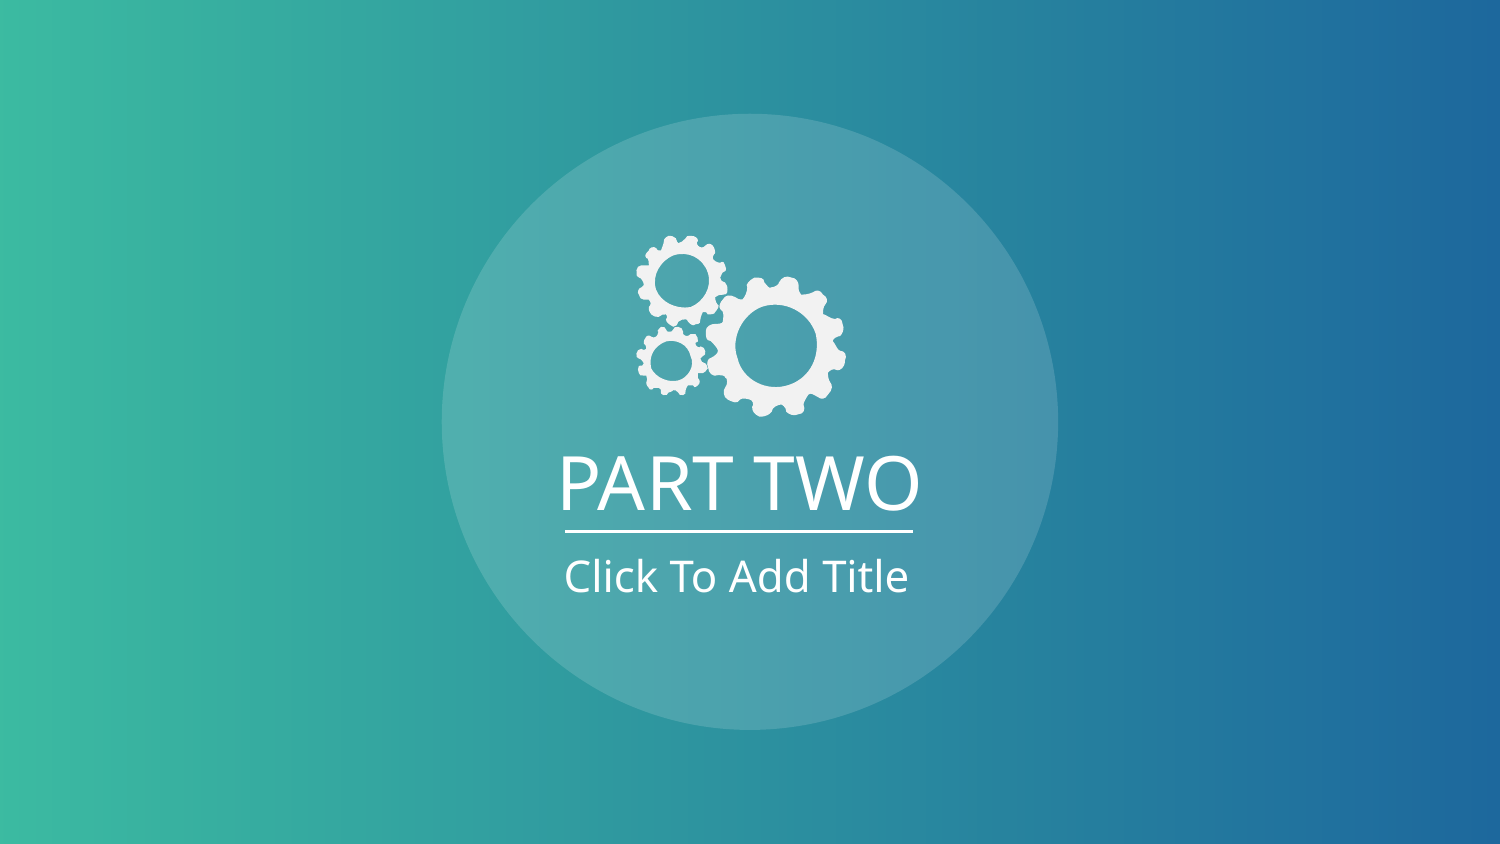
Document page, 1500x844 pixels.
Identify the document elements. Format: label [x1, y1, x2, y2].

text_box [484, 427, 990, 610]
text_box [512, 615, 991, 730]
picture [0, 0, 1500, 844]
text_box [636, 235, 848, 417]
text_box [441, 113, 1059, 613]
